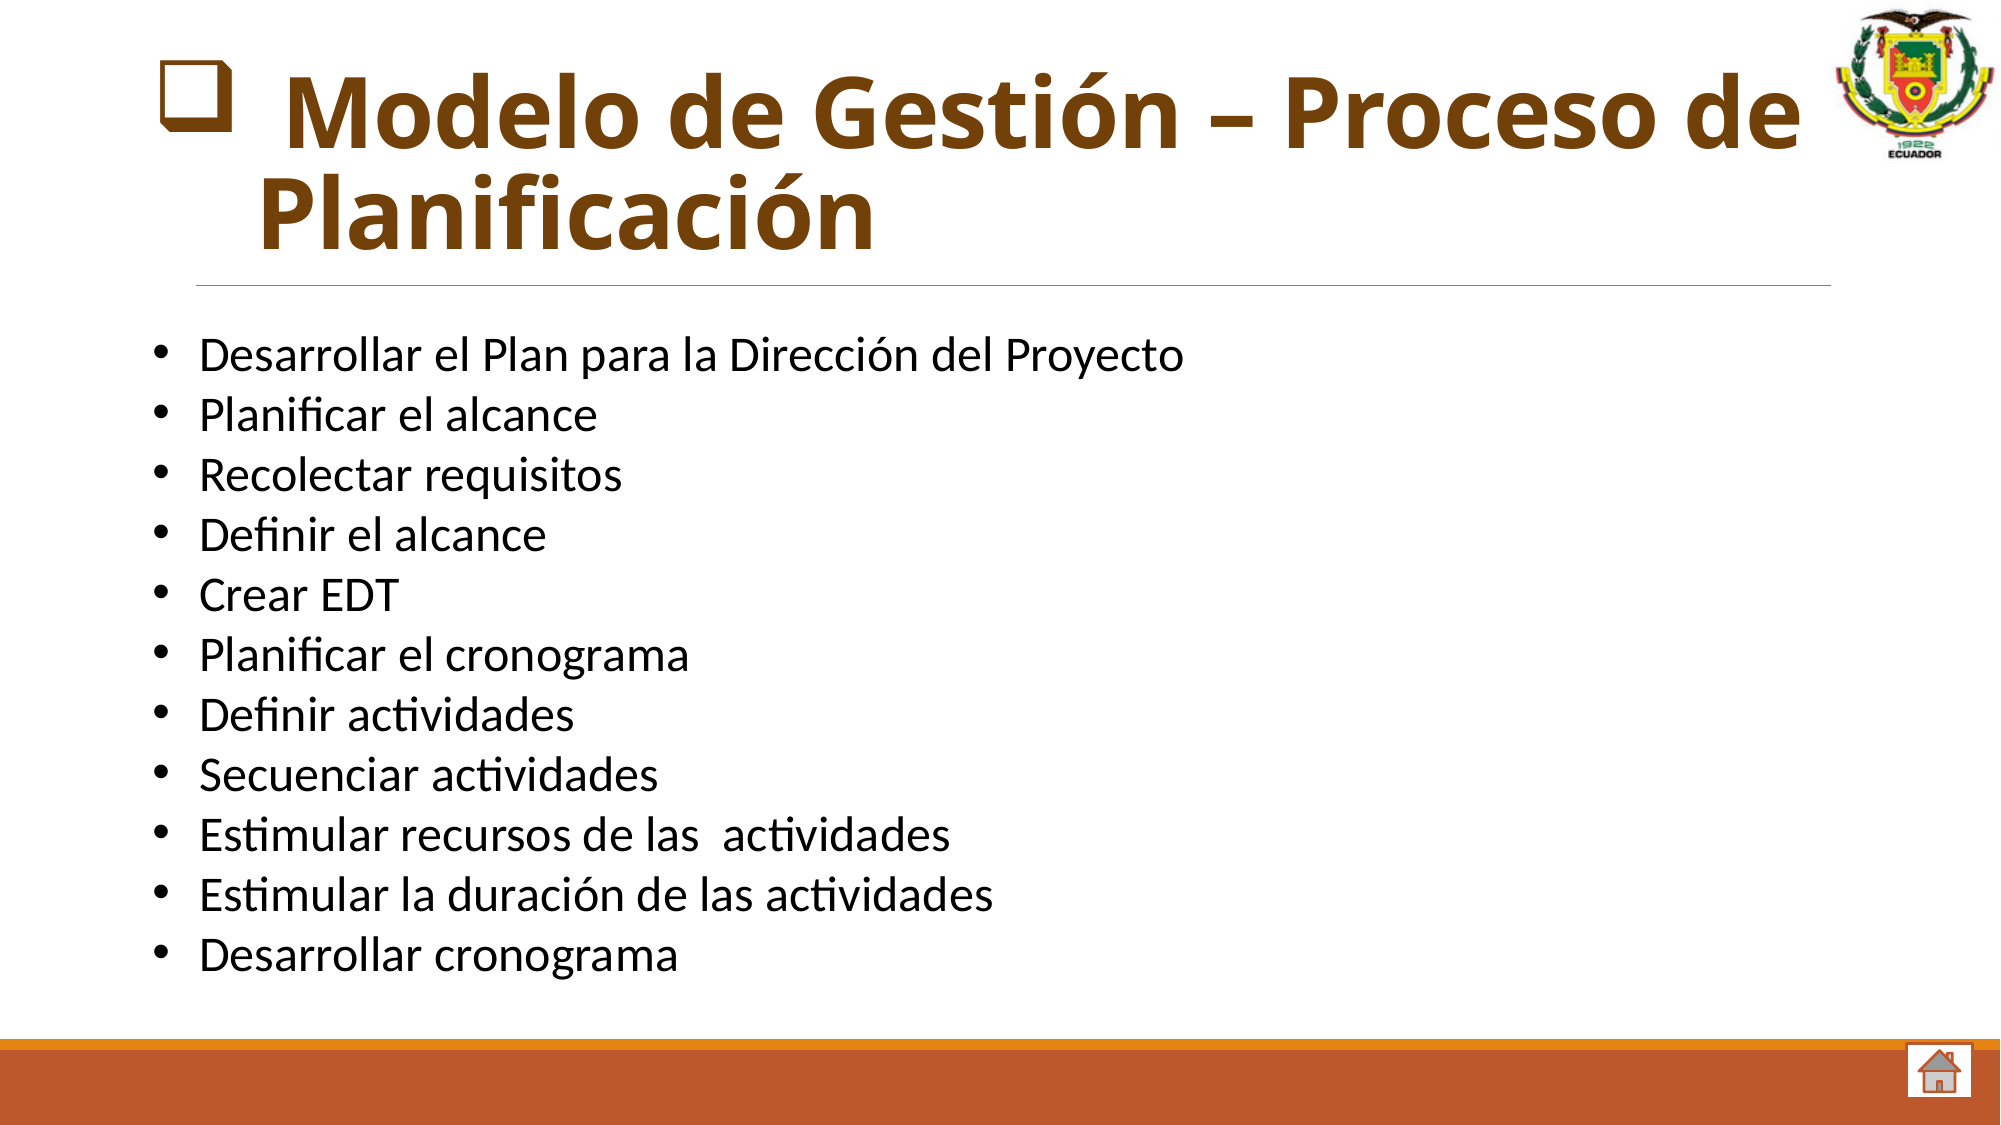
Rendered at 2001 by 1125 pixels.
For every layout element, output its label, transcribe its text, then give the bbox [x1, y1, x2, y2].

text_box [1905, 1042, 1974, 1100]
text_box Desarrollar el Plan para la Dirección del Proyecto Planificar el alcance Recolectar requisitos Definir el alcance Crear EDT Planificar el cronograma Definir actividades Secuenciar actividades Estimular recursos de las actividades Estimular la duración de las actividades Desarrollar cronograma [137, 313, 1972, 989]
title Modelo de Gestión – Proceso de Planificación [137, 59, 1862, 278]
picture [1827, 0, 2000, 166]
